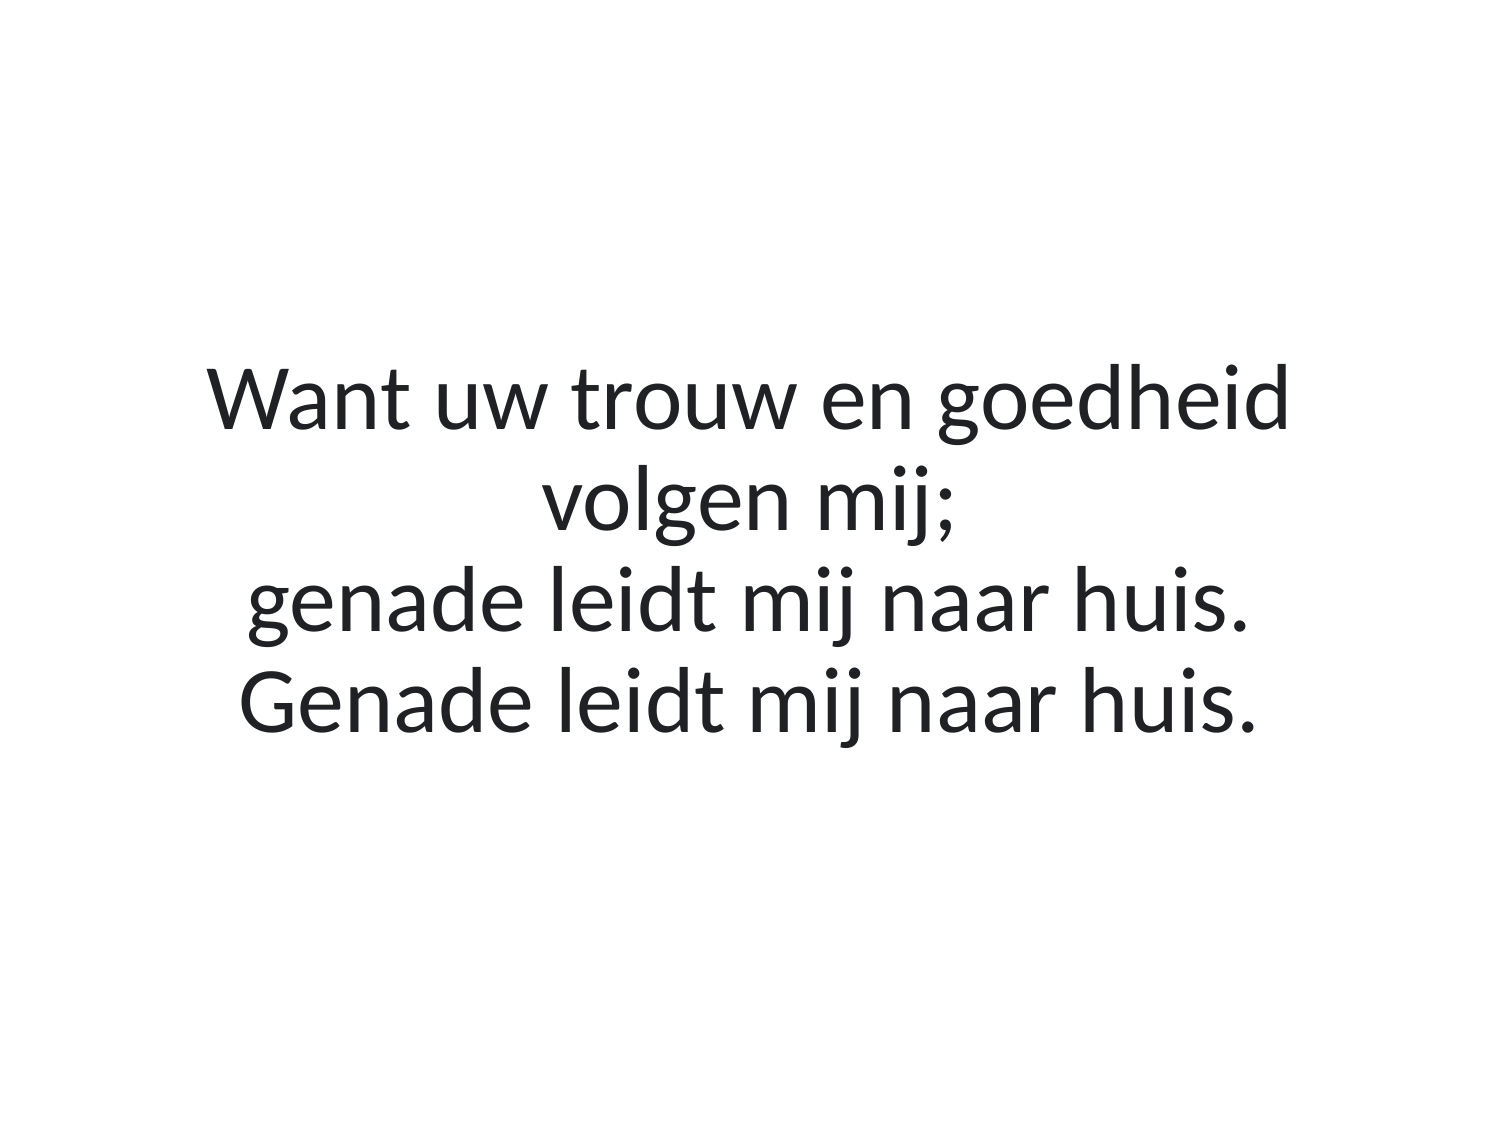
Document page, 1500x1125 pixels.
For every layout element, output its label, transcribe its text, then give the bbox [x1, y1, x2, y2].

list Want uw trouw en goedheid volgen mij; genade leidt mij naar huis. Genade leidt mij naar huis. [103, 340, 1397, 785]
